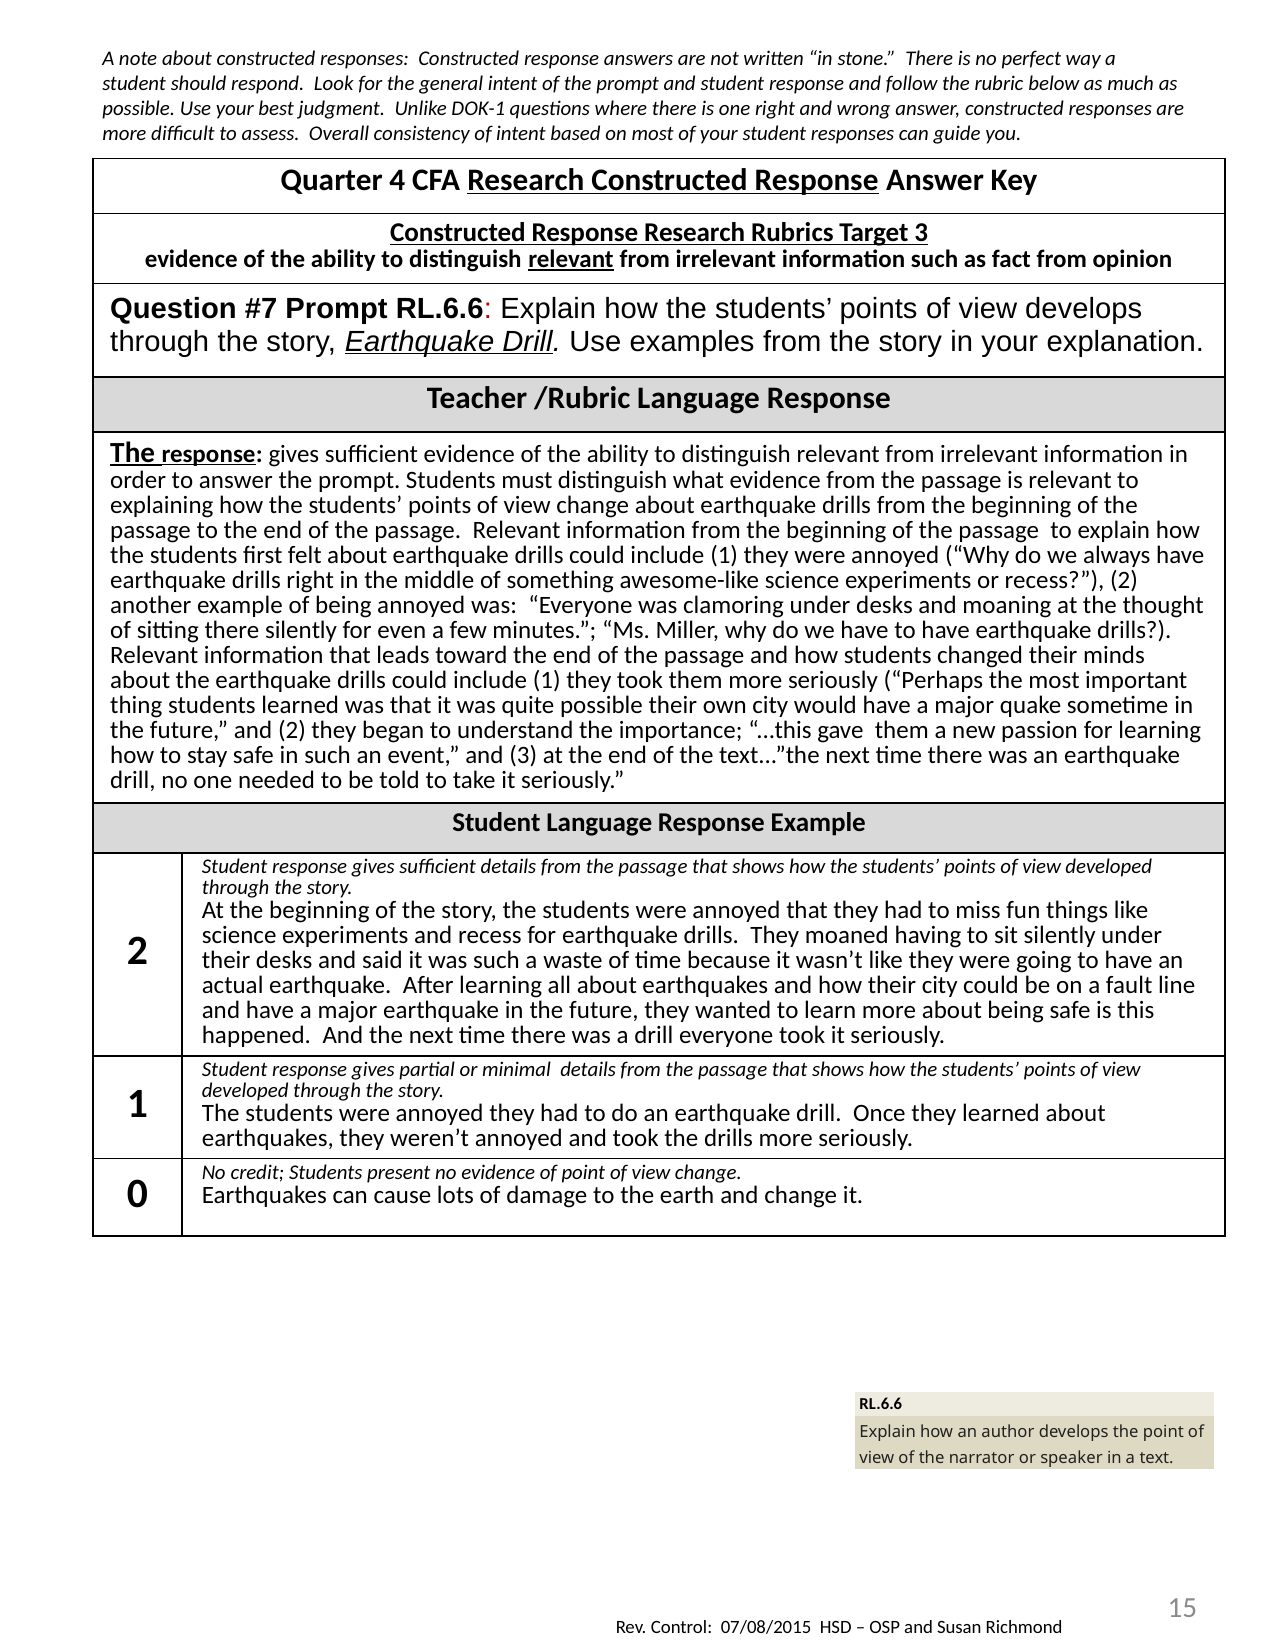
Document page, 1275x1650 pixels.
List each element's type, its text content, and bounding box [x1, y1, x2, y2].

table_cell Teacher /Rubric Language Response [94, 378, 1224, 431]
table_cell Student response gives sufficient details from the passage that shows how the students’ points of view developed through the story. At the beginning of the story, the students were annoyed that they had to miss fun things like science experiments and recess for earthquake drills. They moaned having to sit silently under their desks and said it was such a waste of time because it wasn’t like they were going to have an actual earthquake. After learning all about earthquakes and how their city could be on a fault line and have a major earthquake in the future, they wanted to learn more about being safe is this happened. And the next time there was a drill everyone took it seriously. [183, 854, 1224, 1055]
text_box A note about constructed responses: Constructed response answers are not written “in stone.” There is no perfect way a student should respond. Look for the general intent of the prompt and student response and follow the rubric below as much as possible. Use your best judgment. Unlike DOK-1 questions where there is one right and wrong answer, constructed responses are more difficult to assess. Overall consistency of intent based on most of your student responses can guide you. [87, 37, 1200, 178]
table_cell 1 [94, 1057, 181, 1158]
table_cell 2 [94, 854, 181, 1055]
table_cell Student Language Response Example [94, 804, 1224, 852]
table_header Quarter 4 CFA Research Constructed Response Answer Key [94, 159, 1224, 213]
table_cell Question #7 Prompt RL.6.6: Explain how the students’ points of view develops through the story, Earthquake Drill. Use examples from the story in your explanation. [94, 284, 1224, 376]
table_cell The response: gives sufficient evidence of the ability to distinguish relevant from irrelevant information in order to answer the prompt. Students must distinguish what evidence from the passage is relevant to explaining how the students’ points of view change about earthquake drills from the beginning of the passage to the end of the passage. Relevant information from the beginning of the passage to explain how the students first felt about earthquake drills could include (1) they were annoyed (“Why do we always have earthquake drills right in the middle of something awesome-like science experiments or recess?”), (2) another example of being annoyed was: “Everyone was clamoring under desks and moaning at the thought of sitting there silently for even a few minutes.”; “Ms. Miller, why do we have to have earthquake drills?). Relevant information that leads toward the end of the passage and how students changed their minds about the earthquake drills could include (1) they took them more seriously (“Perhaps the most important thing students learned was that it was quite possible their own city would have a major quake sometime in the future,” and (2) they began to understand the importance; “...this gave them a new passion for learning how to stay safe in such an event,” and (3) at the end of the text...”the next time there was an earthquake drill, no one needed to be told to take it seriously.” [94, 433, 1224, 802]
table_cell No credit; Students present no evidence of point of view change. Earthquakes can cause lots of damage to the earth and change it. [183, 1159, 1224, 1235]
table_cell Explain how an author develops the point of view of the narrator or speaker in a text. [855, 1416, 1214, 1469]
table_header RL.6.6 [855, 1392, 1214, 1416]
table_cell 0 [94, 1159, 181, 1235]
table_cell Student response gives partial or minimal details from the passage that shows how the students’ points of view developed through the story. The students were annoyed they had to do an earthquake drill. Once they learned about earthquakes, they weren’t annoyed and took the drills more seriously. [183, 1057, 1224, 1158]
table_cell Constructed Response Research Rubrics Target 3 evidence of the ability to distinguish relevant from irrelevant information such as fact from opinion [94, 214, 1224, 283]
slide_number 15 [1075, 1562, 1214, 1650]
